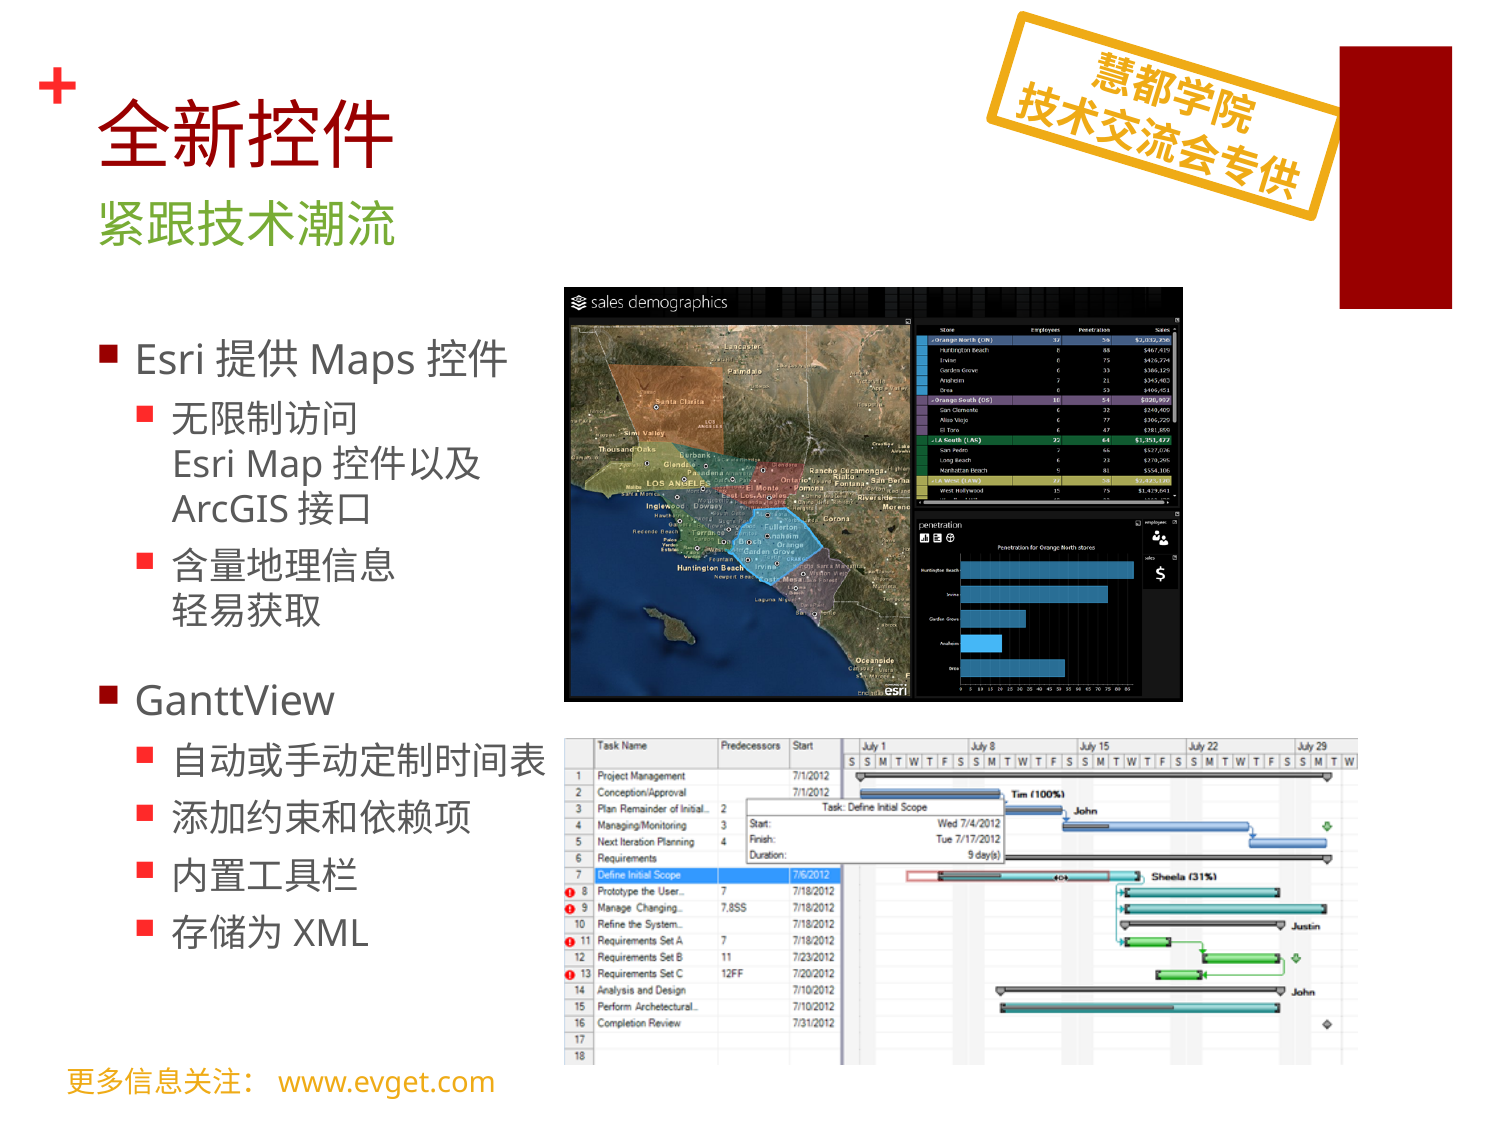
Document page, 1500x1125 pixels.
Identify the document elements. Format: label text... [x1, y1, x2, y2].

list Esri提供Maps控件 无限制访问 Esri Map控件以及 ArcGIS接口 含量地理信息 轻易获取 GanttView 自动或手动定制时间表 添加约束和依赖项 内置工具栏 存储为XML [81, 324, 1322, 1005]
title 全新控件 [81, 22, 1322, 185]
picture [564, 286, 1184, 703]
list 紧跟技术潮流 [81, 185, 1322, 313]
picture [563, 738, 1359, 1065]
